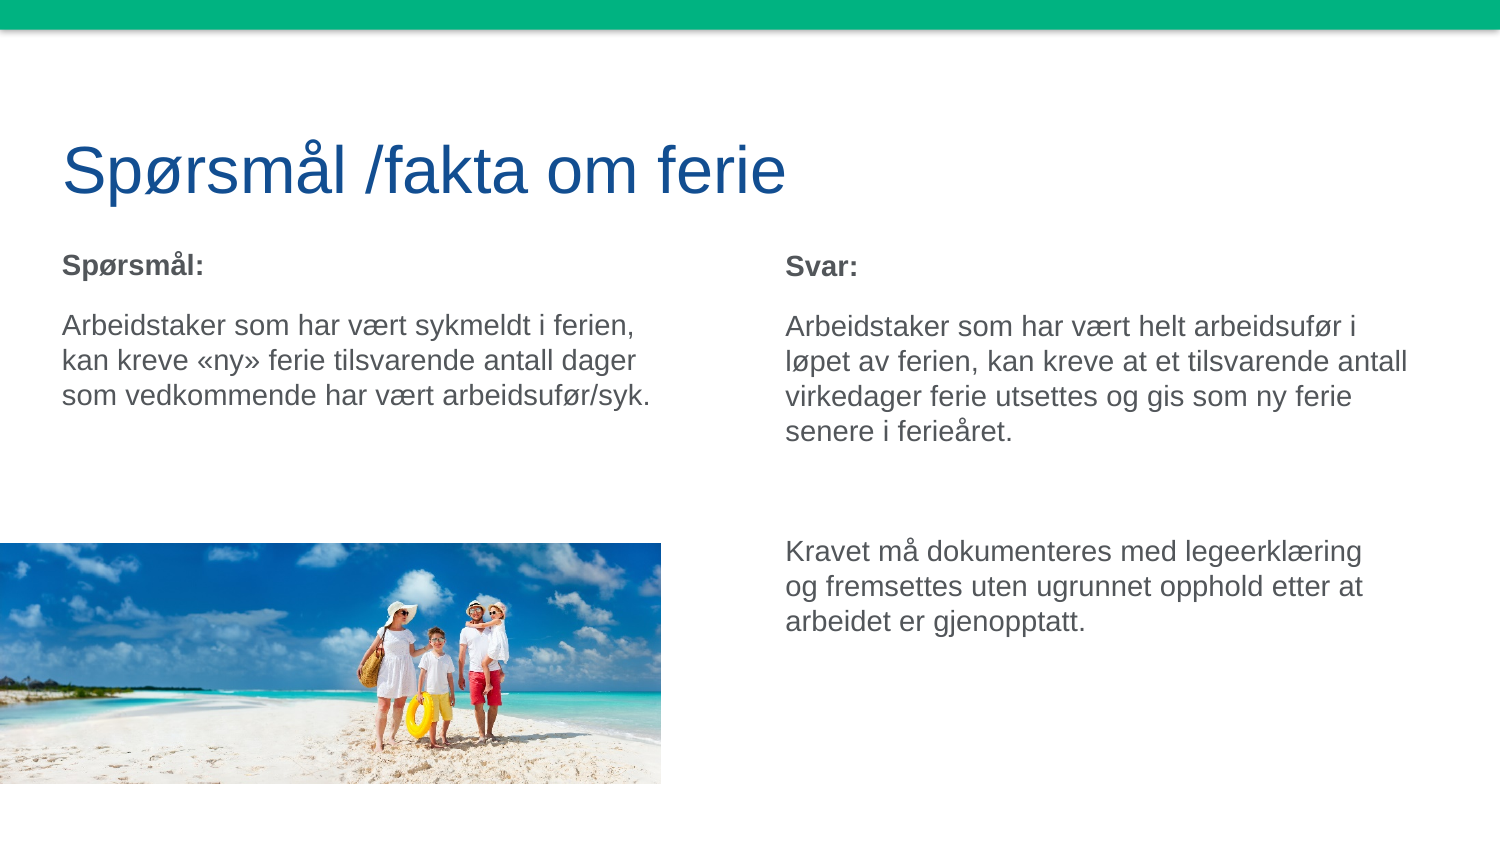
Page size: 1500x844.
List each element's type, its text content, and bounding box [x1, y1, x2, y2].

picture [0, 543, 661, 784]
title Spørsmål /fakta om ferie [47, 52, 1433, 215]
list Spørsmål: Arbeidstaker som har vært sykmeldt i ferien, kan kreve «ny» ferie tilsvarende antall dager som vedkommende har vært arbeidsufør/syk. [46, 238, 750, 777]
list Svar: Arbeidstaker som har vært helt arbeidsufør i løpet av ferien, kan kreve at et tilsvarende antall virkedager ferie utsettes og gis som ny ferie senere i ferieåret. Kravet må dokumenteres med legeerklæring og fremsettes uten ugrunnet opphold etter at arbeidet er gjenopptatt. [770, 239, 1433, 762]
